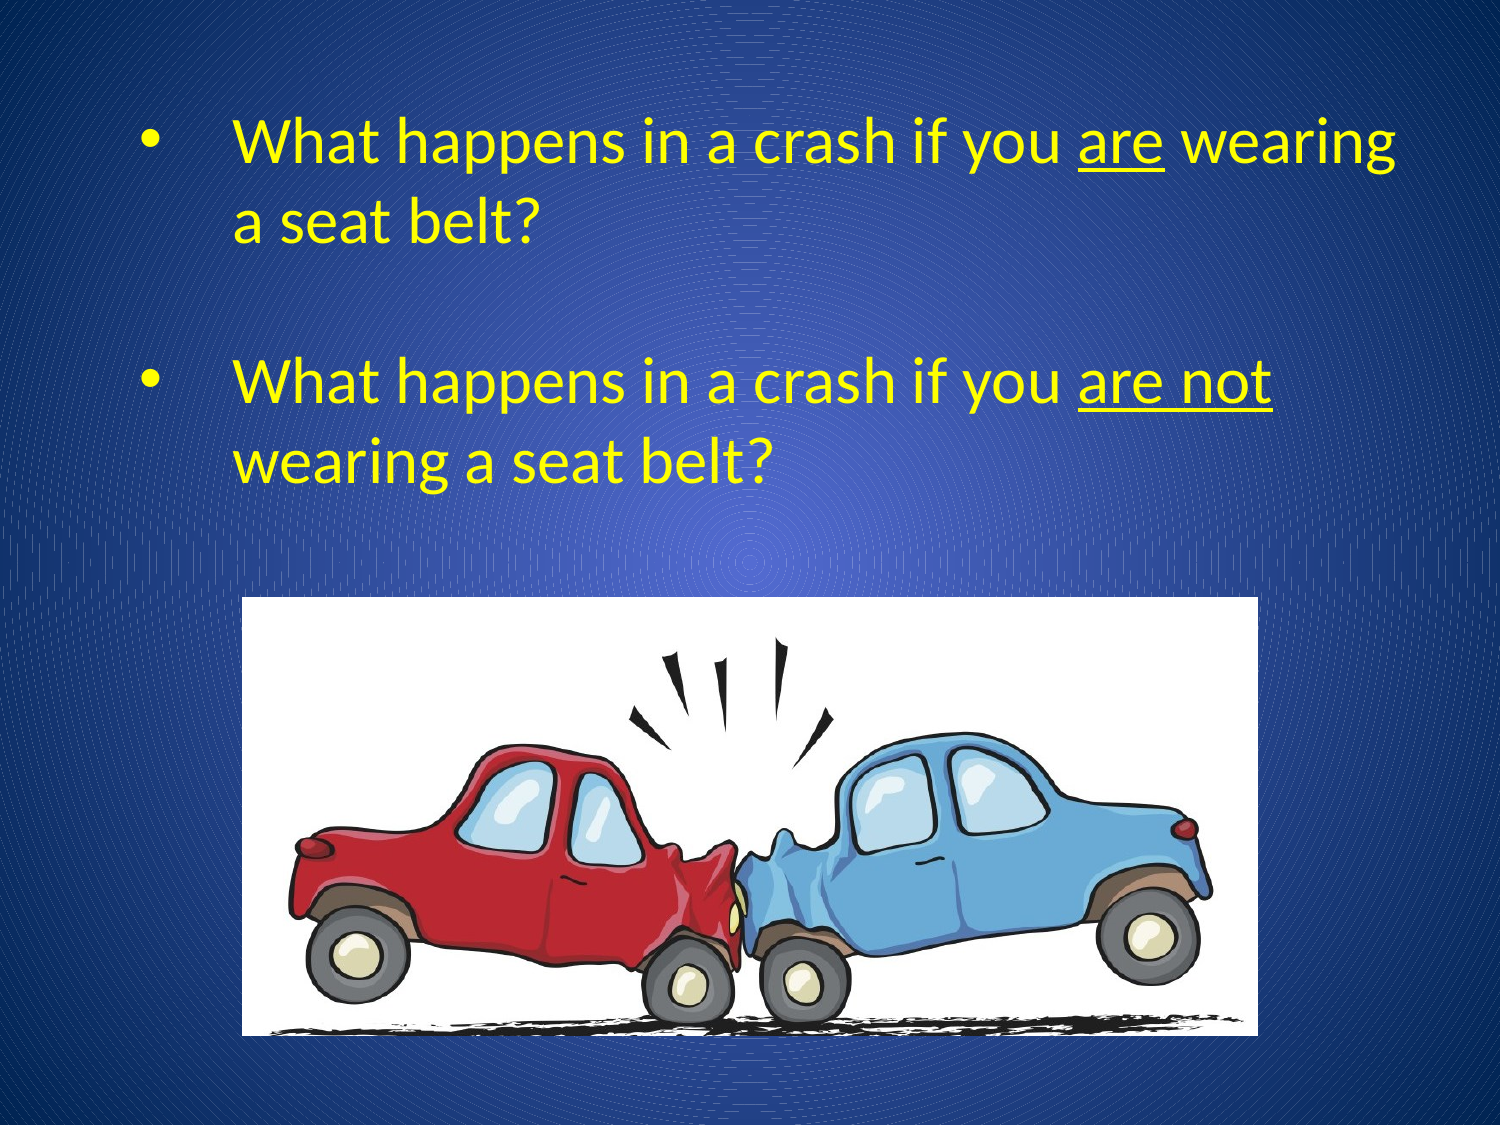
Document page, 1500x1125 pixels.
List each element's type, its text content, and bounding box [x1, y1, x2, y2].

picture [241, 597, 1259, 1037]
text_box What happens in a crash if you are wearing a seat belt? What happens in a crash if you are not wearing a seat belt? [123, 89, 1459, 505]
